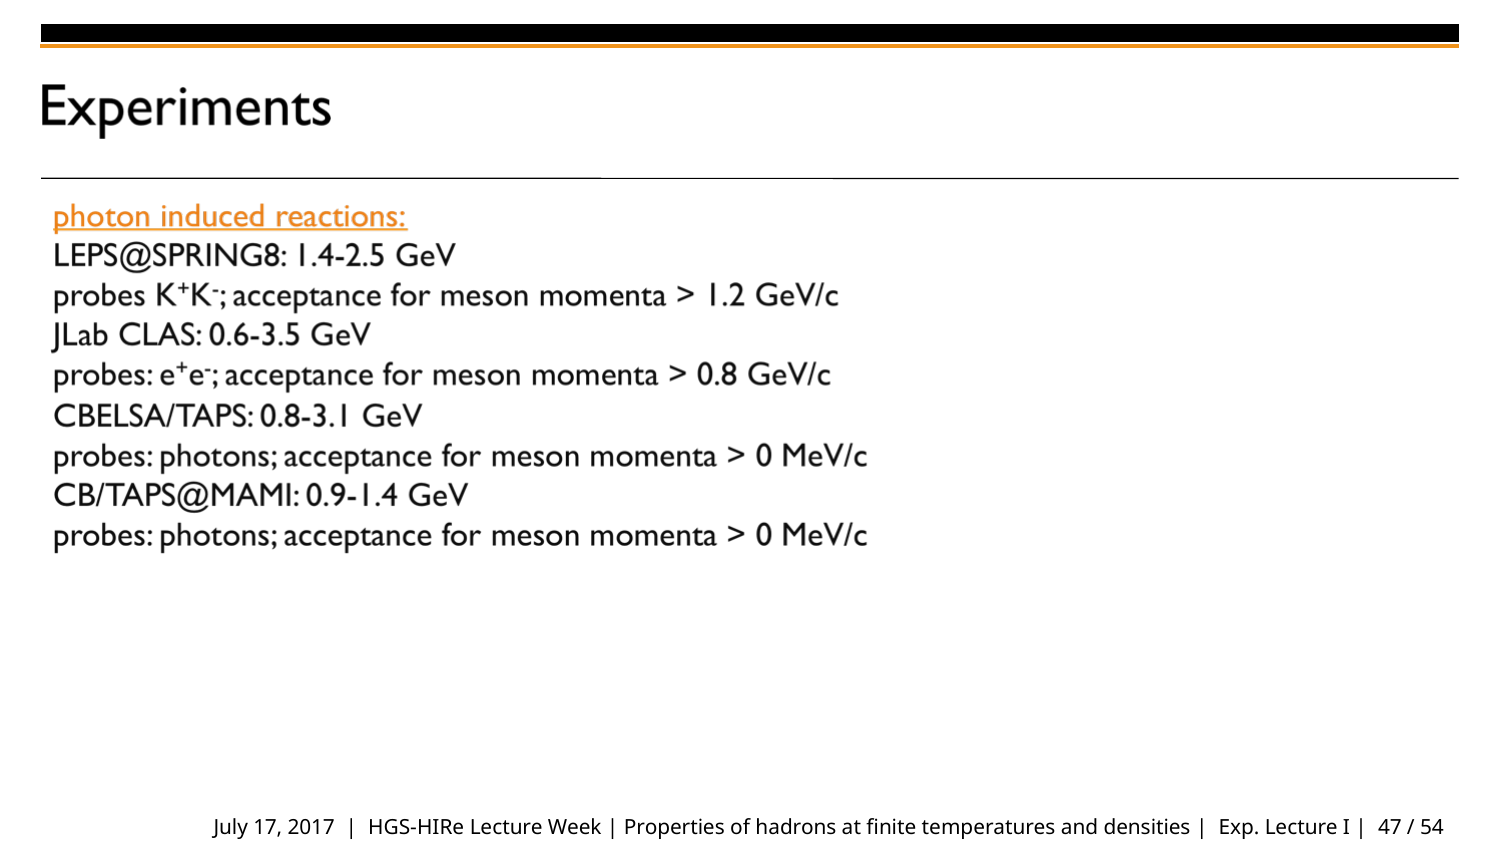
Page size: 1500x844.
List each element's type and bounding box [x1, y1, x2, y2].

picture [41, 84, 331, 139]
picture [37, 185, 1124, 565]
